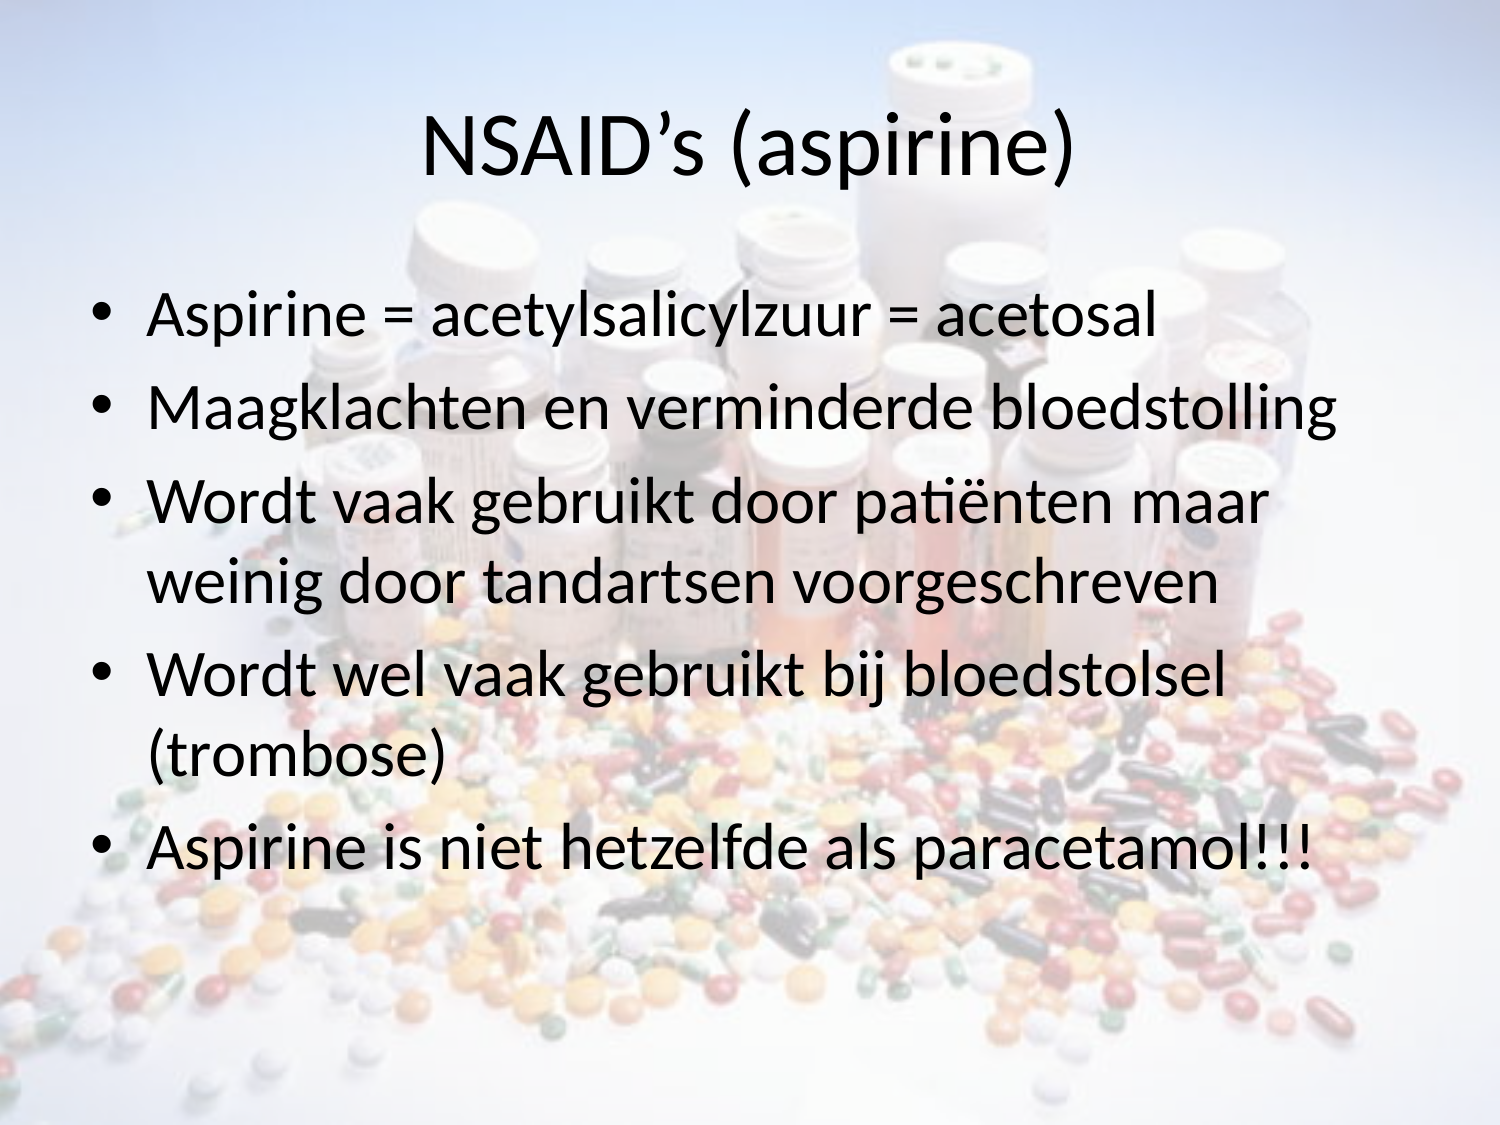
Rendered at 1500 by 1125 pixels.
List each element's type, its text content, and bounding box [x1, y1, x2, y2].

title NSAID’s (aspirine) [75, 45, 1425, 233]
list Aspirine = acetylsalicylzuur = acetosal Maagklachten en verminderde bloedstolling Wordt vaak gebruikt door patiënten maar weinig door tandartsen voorgeschreven Wordt wel vaak gebruikt bij bloedstolsel (trombose) Aspirine is niet hetzelfde als paracetamol!!! [75, 262, 1425, 1005]
